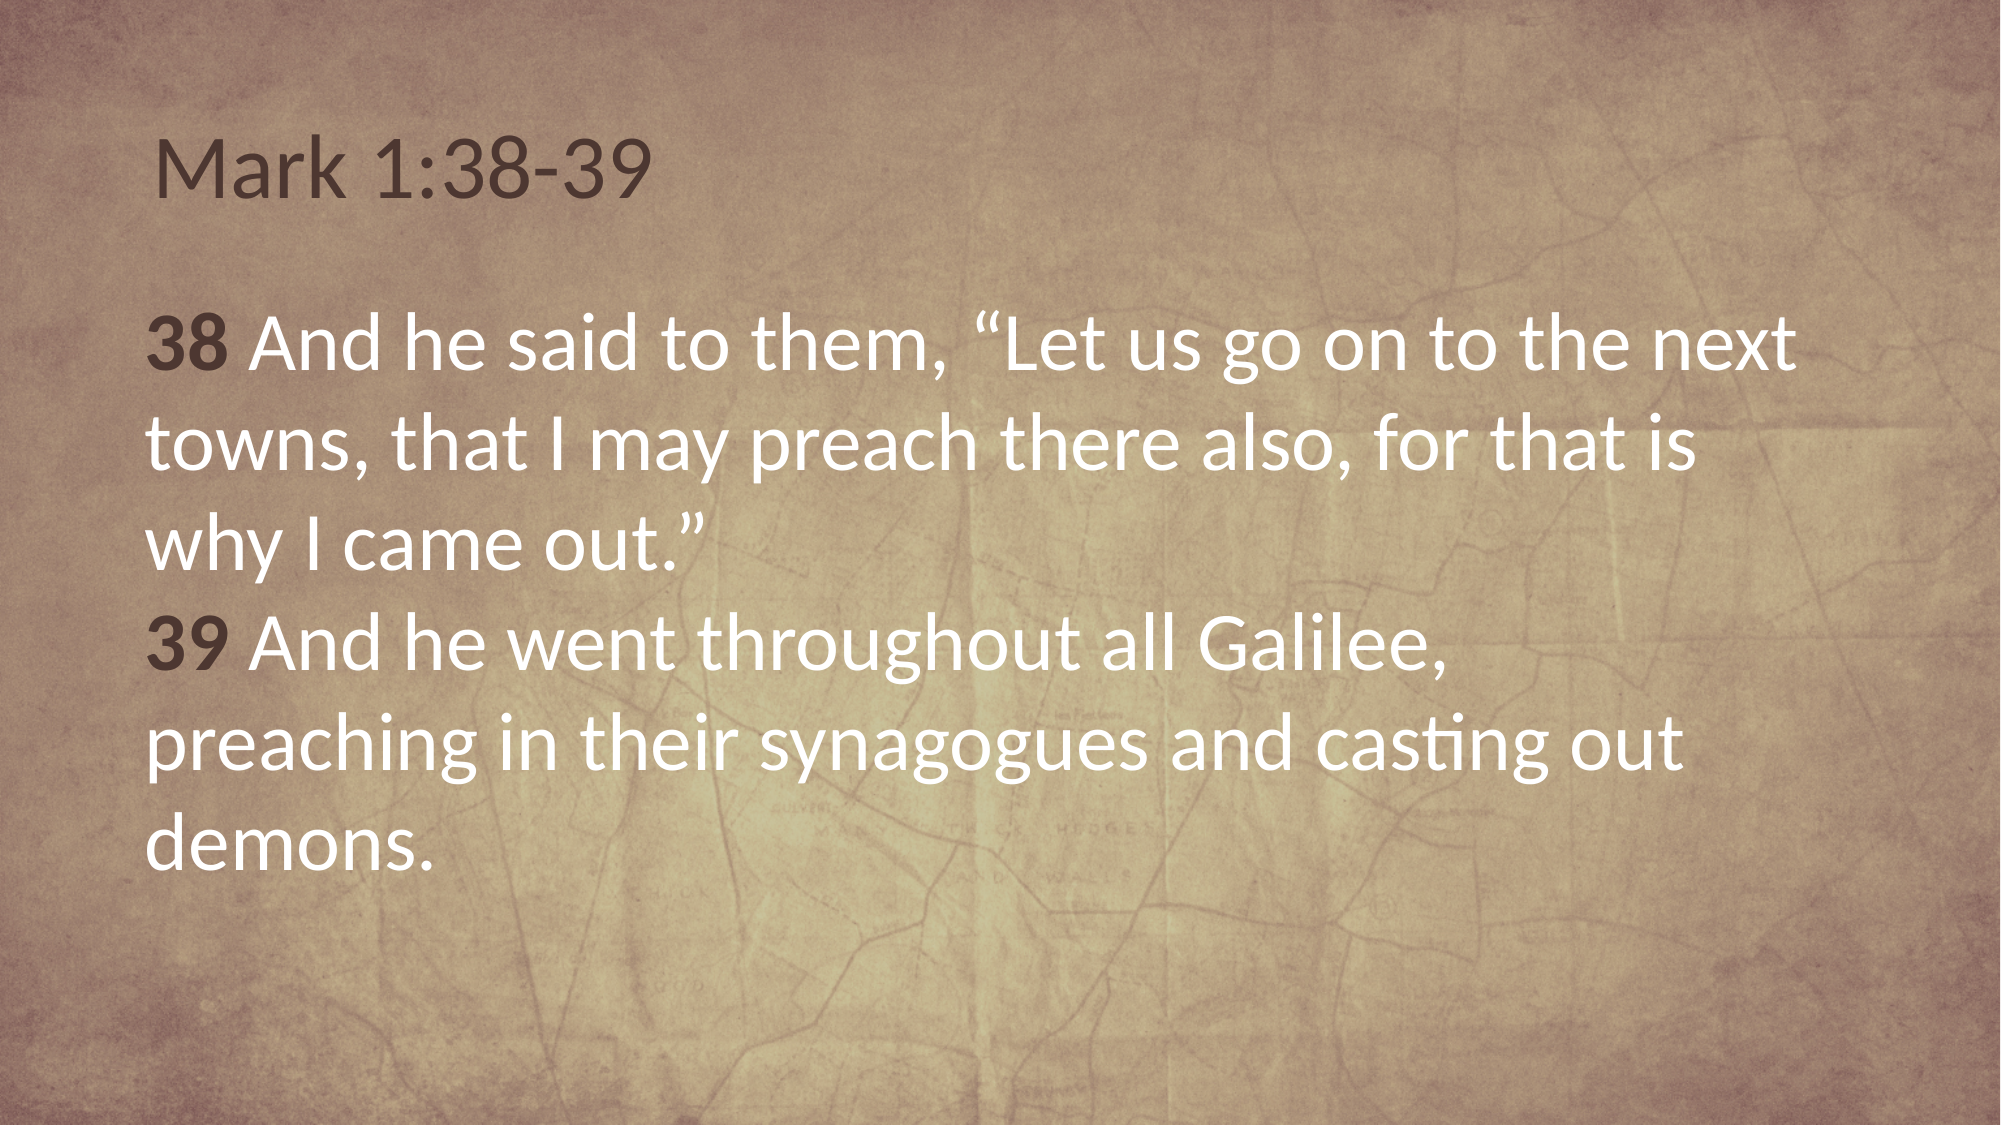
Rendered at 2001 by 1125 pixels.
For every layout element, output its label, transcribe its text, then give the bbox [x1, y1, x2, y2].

picture [0, 0, 2001, 1125]
title Mark 1:38-39 [137, 59, 1863, 278]
text_box 38 And he said to them, “Let us go on to the next towns, that I may preach there also, for that is why I came out.” 39 And he went throughout all Galilee, preaching in their synagogues and casting out demons. [130, 280, 1818, 895]
